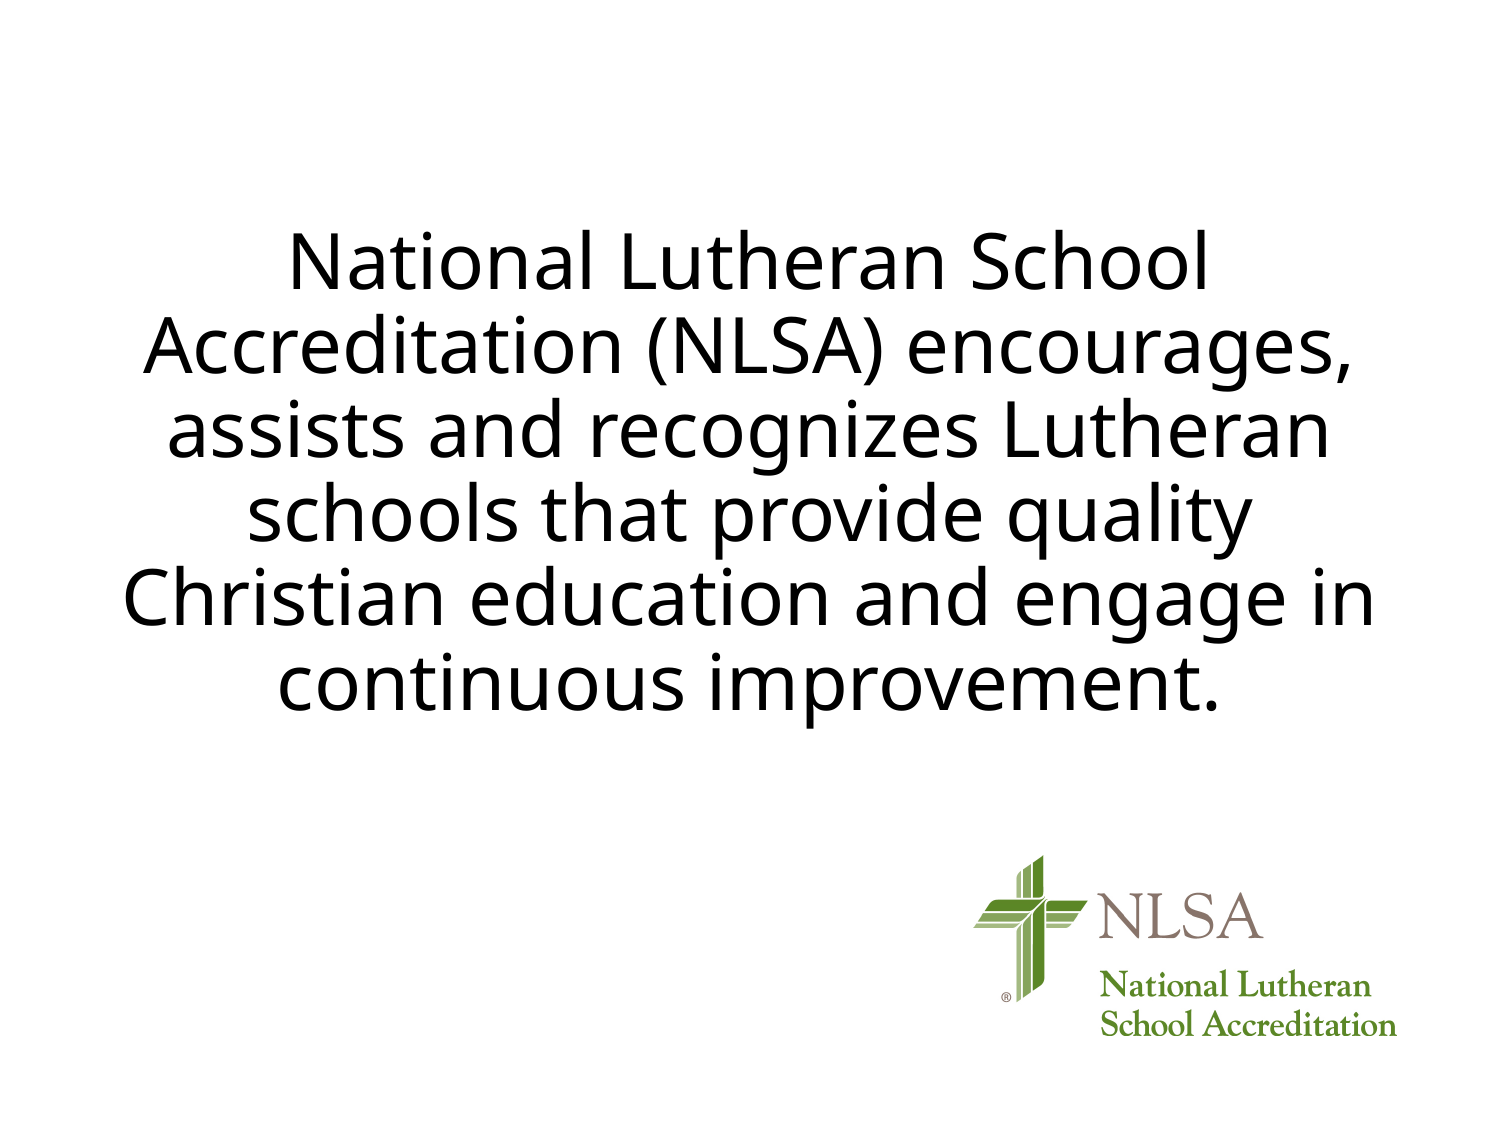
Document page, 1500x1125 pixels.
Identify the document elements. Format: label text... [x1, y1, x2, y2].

picture [973, 855, 1397, 1036]
title National Lutheran School Accreditation (NLSA) encourages, assists and recognizes Lutheran schools that provide quality Christian education and engage in continuous improvement. [103, 184, 1397, 765]
